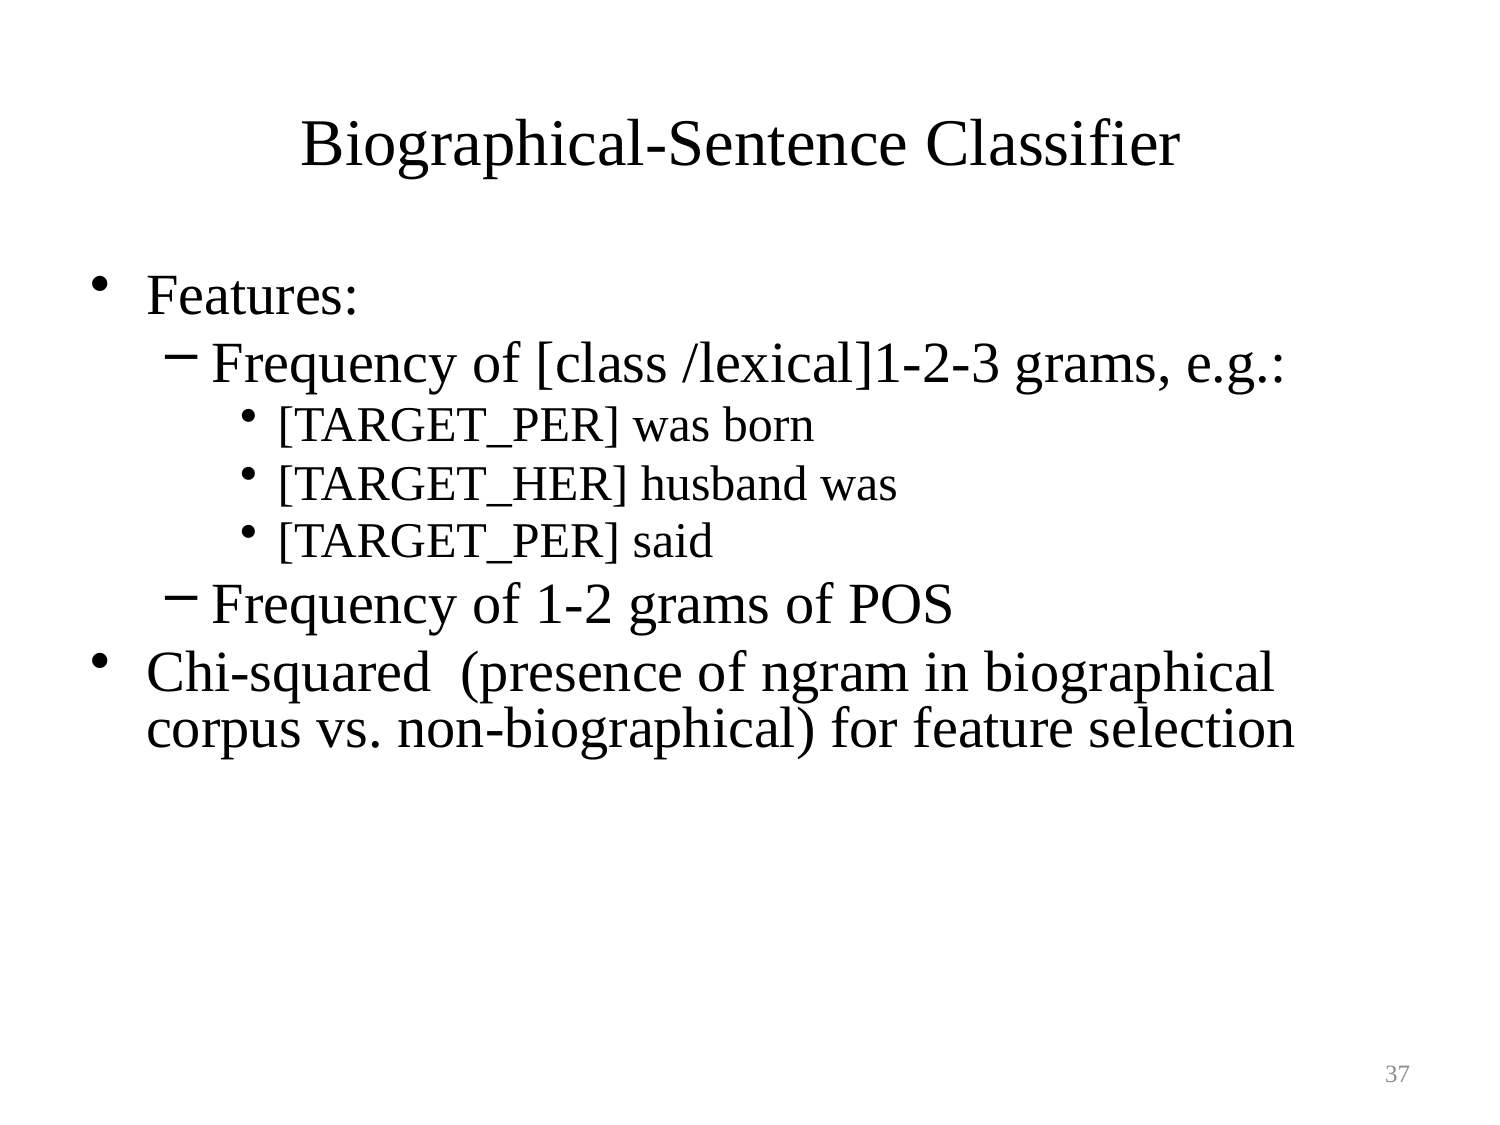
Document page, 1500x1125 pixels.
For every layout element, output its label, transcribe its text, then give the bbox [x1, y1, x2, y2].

title Biographical-Sentence Classifier [74, 44, 1426, 233]
text_box 37 [1074, 1042, 1425, 1103]
list Features: Frequency of [class /lexical]1-2-3 grams, e.g.: [TARGET_PER] was born [TARGET_HER] husband was [TARGET_PER] said Frequency of 1-2 grams of POS Chi-squared (presence of ngram in biographical corpus vs. non-biographical) for feature selection [74, 262, 1426, 1006]
